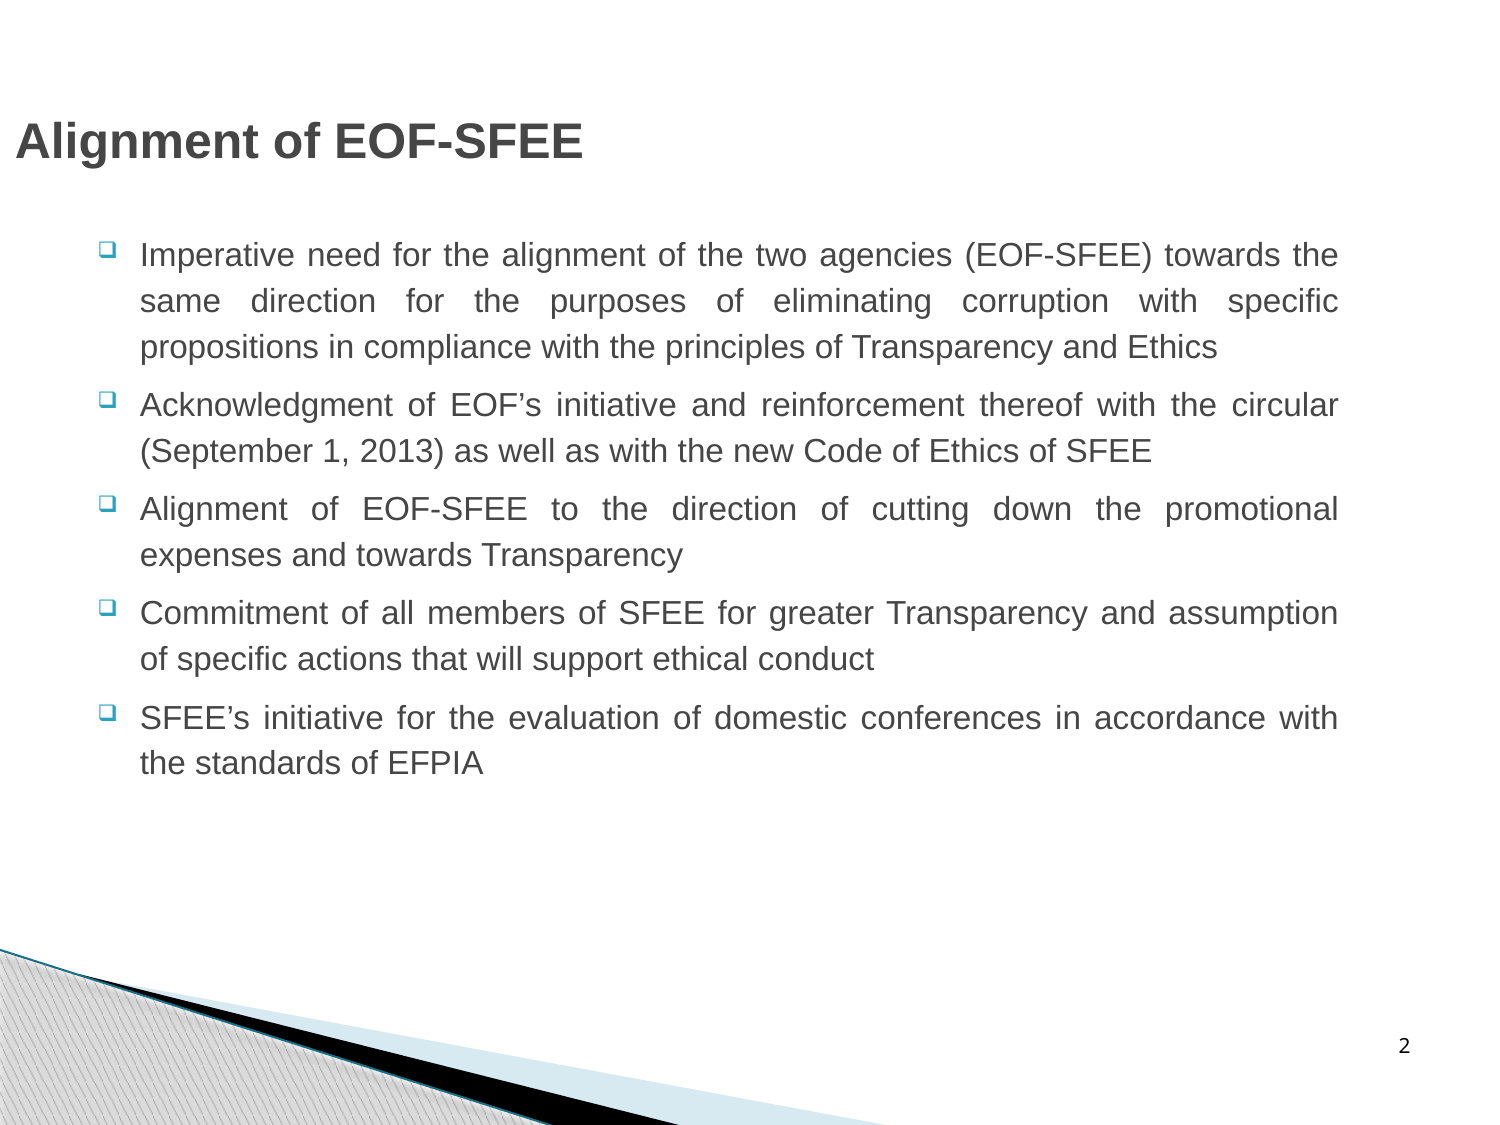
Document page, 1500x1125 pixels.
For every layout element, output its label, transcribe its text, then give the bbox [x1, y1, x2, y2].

list Imperative need for the alignment of the two agencies (EOF-SFEE) towards the same direction for the purposes of eliminating corruption with specific propositions in compliance with the principles of Transparency and Ethics Acknowledgment of EOF’s initiative and reinforcement thereof with the circular (September 1, 2013) as well as with the new Code of Ethics of SFEE Alignment of EOF-SFEE to the direction of cutting down the promotional expenses and towards Transparency Commitment of all members of SFEE for greater Transparency and assumption of specific actions that will support ethical conduct SFEE’s initiative for the evaluation of domestic conferences in accordance with the standards of EFPIA [64, 220, 1356, 1035]
title Alignment of EOF-SFEE [0, 45, 1350, 233]
text_box 2 [1074, 1024, 1425, 1100]
